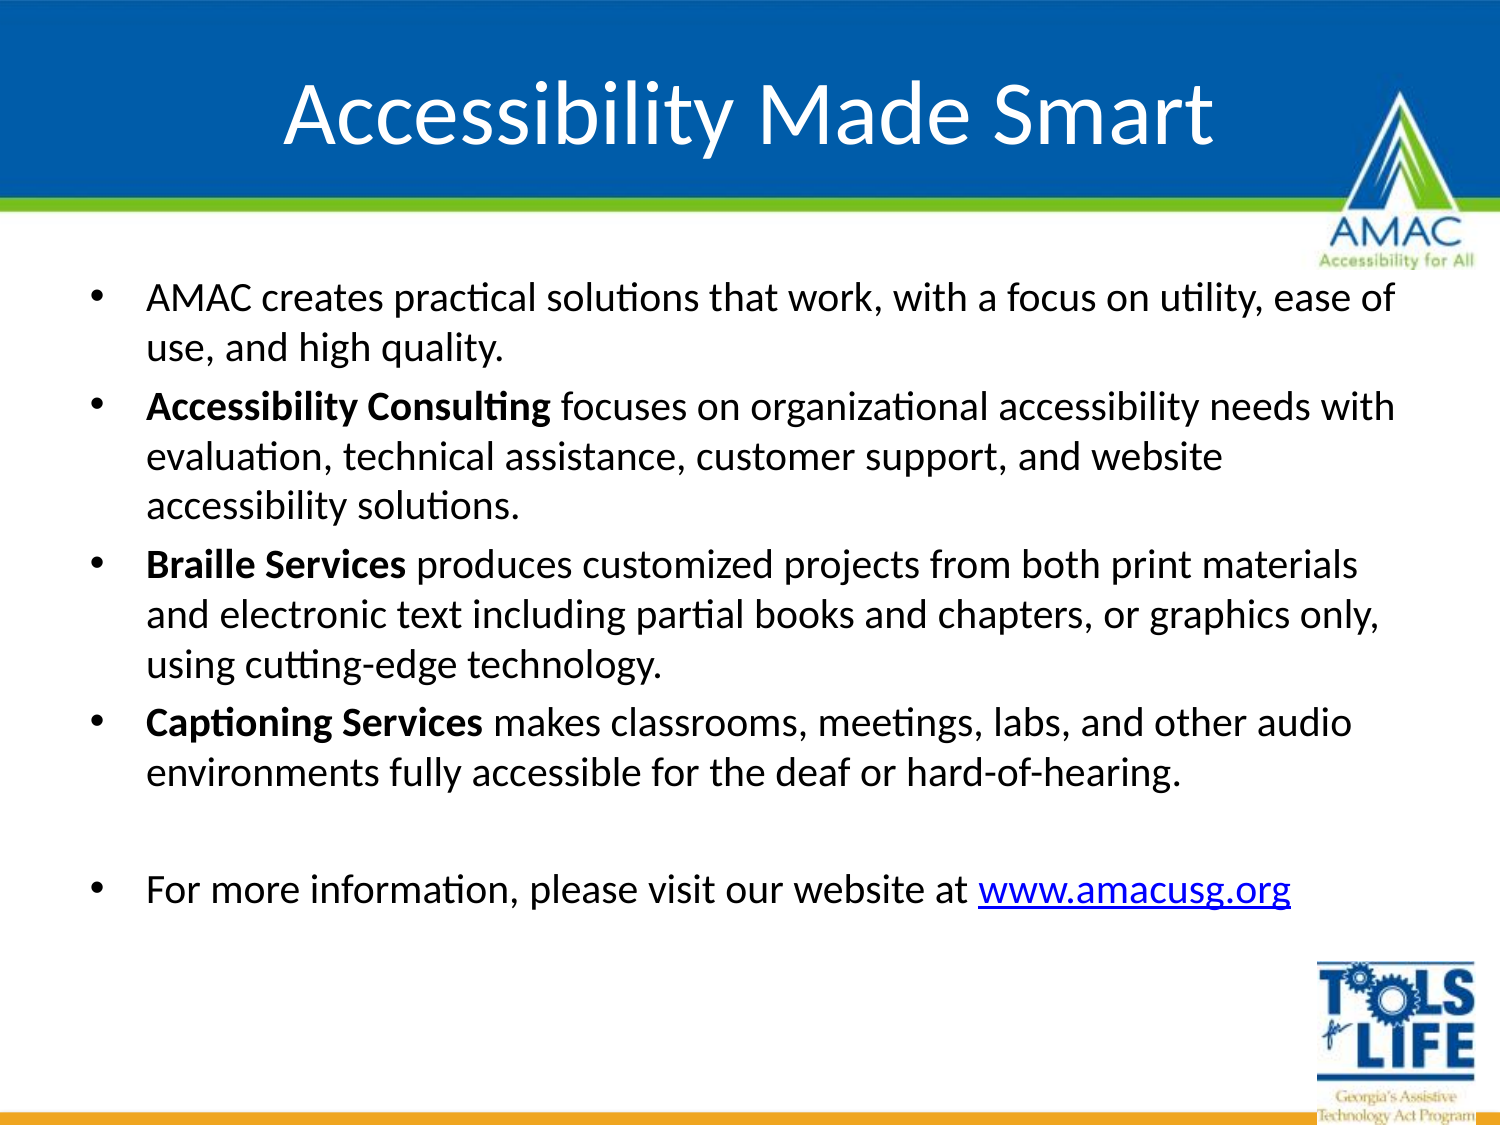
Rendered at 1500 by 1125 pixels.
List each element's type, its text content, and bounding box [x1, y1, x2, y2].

list AMAC creates practical solutions that work, with a focus on utility, ease of use, and high quality. Accessibility Consulting focuses on organizational accessibility needs with evaluation, technical assistance, customer support, and website accessibility solutions. Braille Services produces customized projects from both print materials and electronic text including partial books and chapters, or graphics only, using cutting-edge technology. Captioning Services makes classrooms, meetings, labs, and other audio environments fully accessible for the deaf or hard-of-hearing. For more information, please visit our website at www.amacusg.org [75, 262, 1425, 1005]
picture [1317, 961, 1476, 1125]
title Accessibility Made Smart [75, 45, 1425, 175]
picture [0, 0, 1500, 270]
